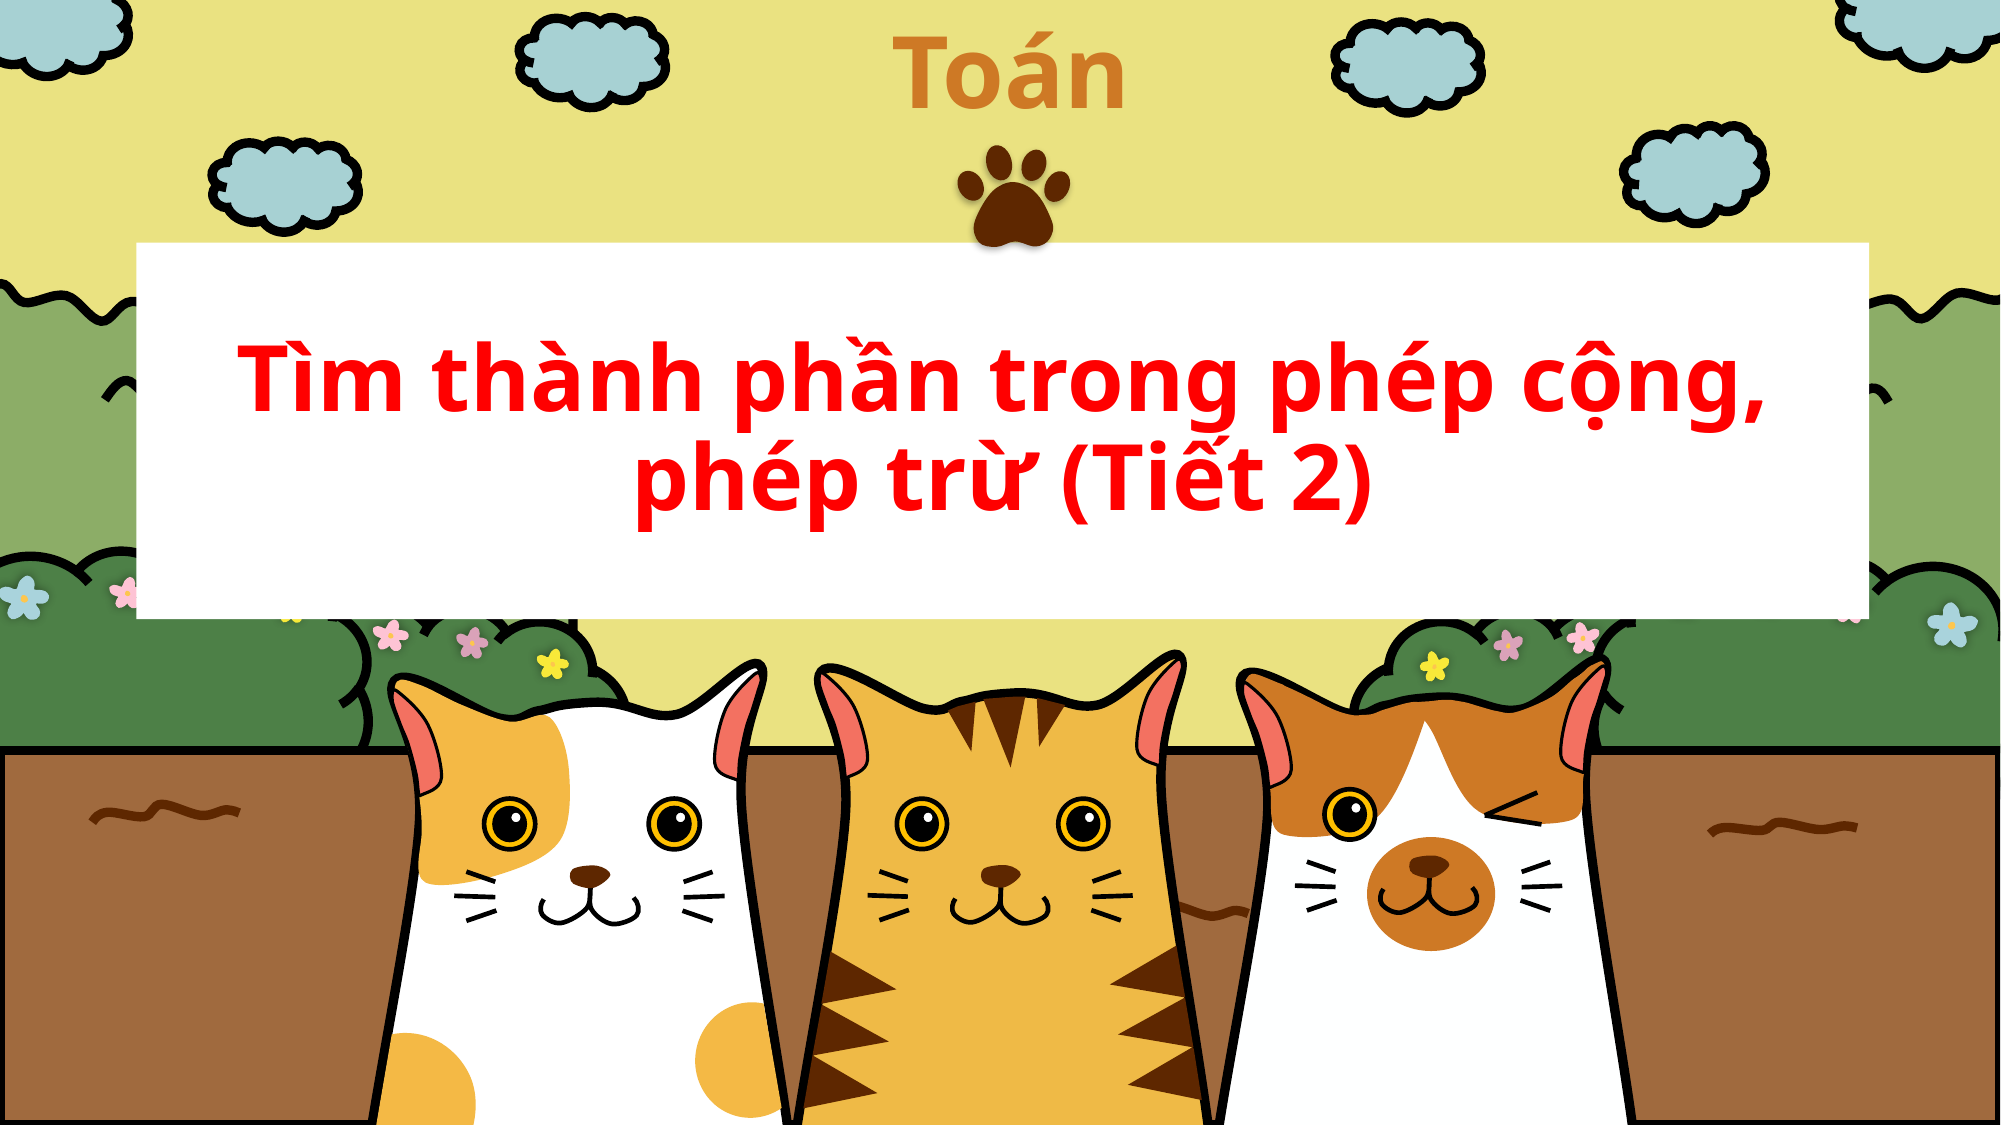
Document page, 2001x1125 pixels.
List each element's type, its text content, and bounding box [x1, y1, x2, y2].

text_box [0, 0, 130, 78]
text_box [1333, 20, 1483, 114]
text_box [211, 140, 360, 234]
text_box [1838, 0, 2000, 70]
text_box [518, 15, 667, 109]
list Toán [840, 15, 1182, 192]
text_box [782, 654, 1220, 1125]
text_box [1203, 658, 1645, 1125]
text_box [957, 141, 1064, 243]
text_box [1622, 124, 1767, 225]
title Tìm thành phần trong phép cộng, phép trừ (Tiết 2) [136, 242, 1870, 620]
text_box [354, 663, 808, 1125]
